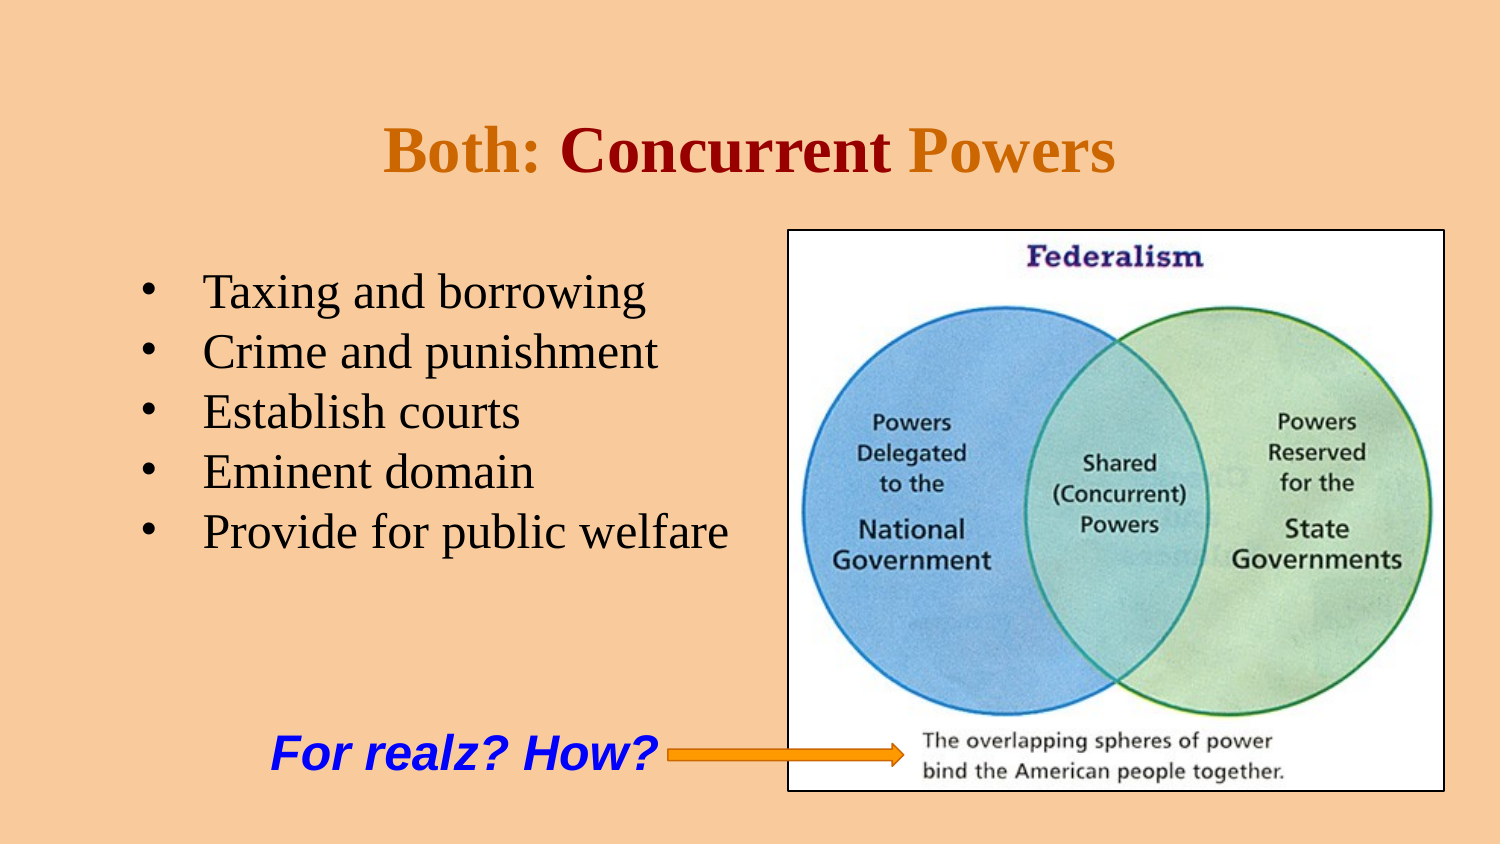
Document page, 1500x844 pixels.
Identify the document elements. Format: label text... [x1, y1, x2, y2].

title Both: Concurrent Powers [112, 75, 1388, 216]
text_box For realz? How? [255, 705, 695, 817]
list Taxing and borrowing Crime and punishment Establish courts Eminent domain Provide for public welfare [112, 243, 783, 584]
picture [788, 230, 1444, 791]
text_box [695, 749, 783, 761]
